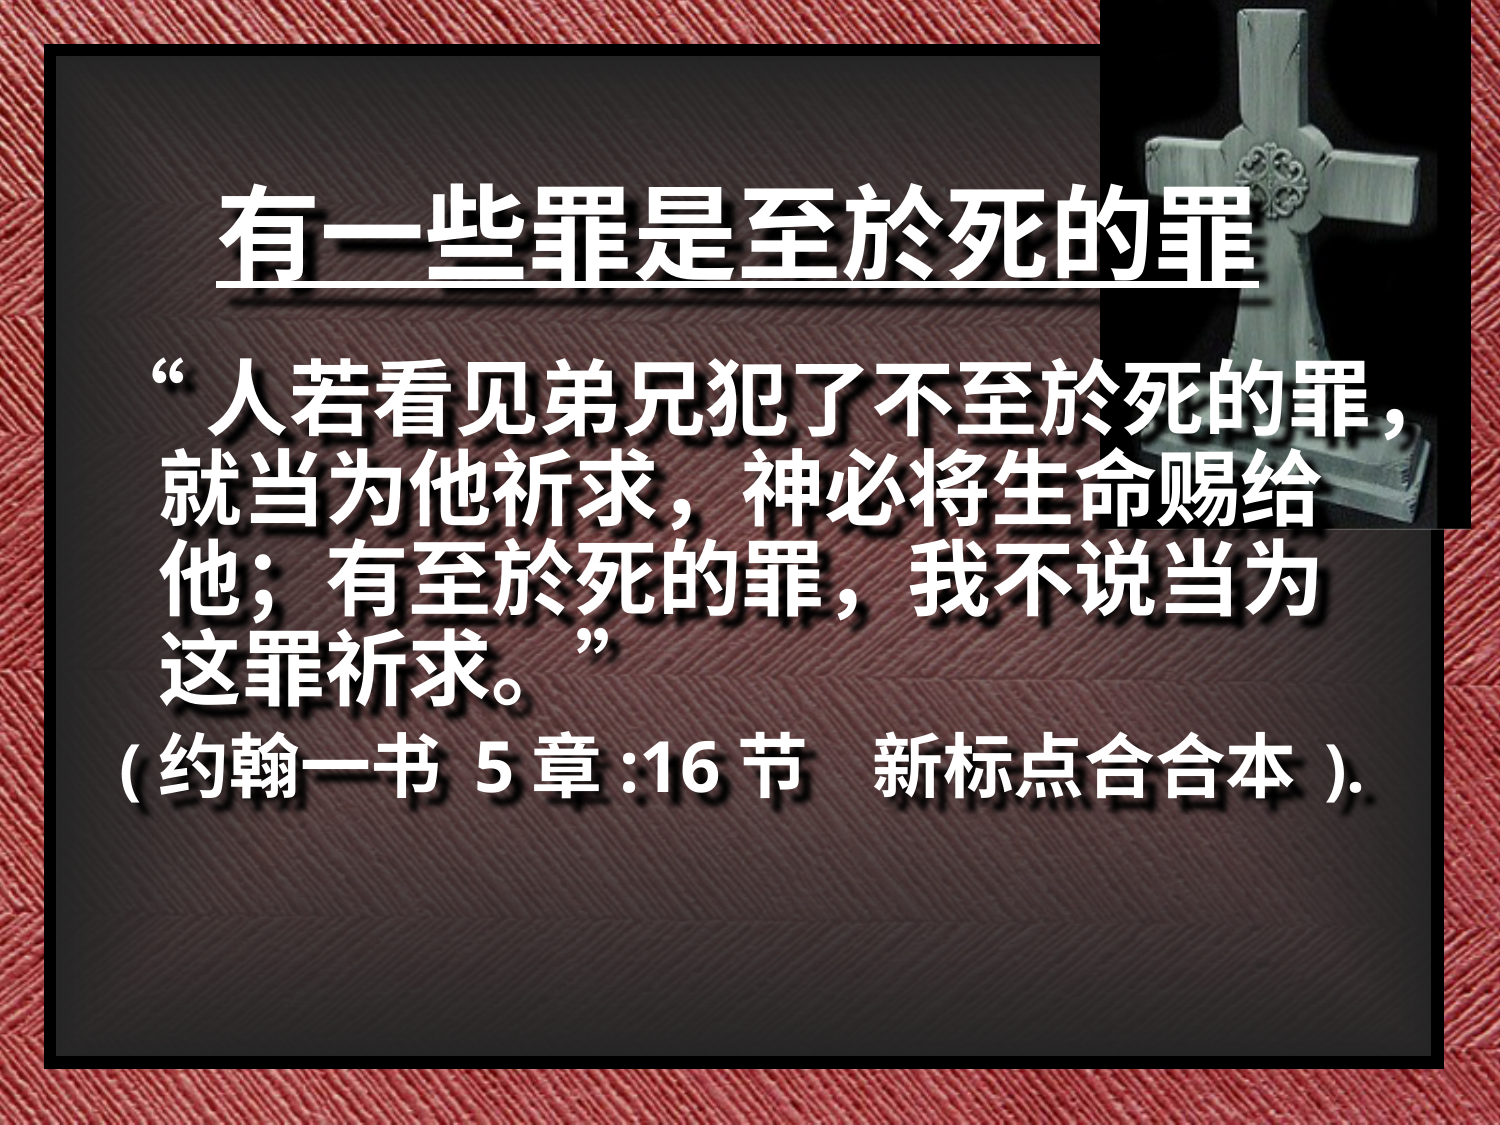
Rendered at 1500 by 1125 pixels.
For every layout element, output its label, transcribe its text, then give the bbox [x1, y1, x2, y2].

text_box [50, 50, 1438, 1063]
text_box [512, 1063, 988, 1100]
title 有一些罪是至於死的罪 [87, 137, 1094, 325]
list “人若看见弟兄犯了不至於死的罪，就当为他祈求，神必将生命赐给他；有至於死的罪，我不说当为这罪祈求。” (约翰一书 5章:16节 新标点合合本 ). [87, 350, 1388, 1025]
picture [0, 0, 1500, 1125]
text_box [112, 1063, 425, 1100]
